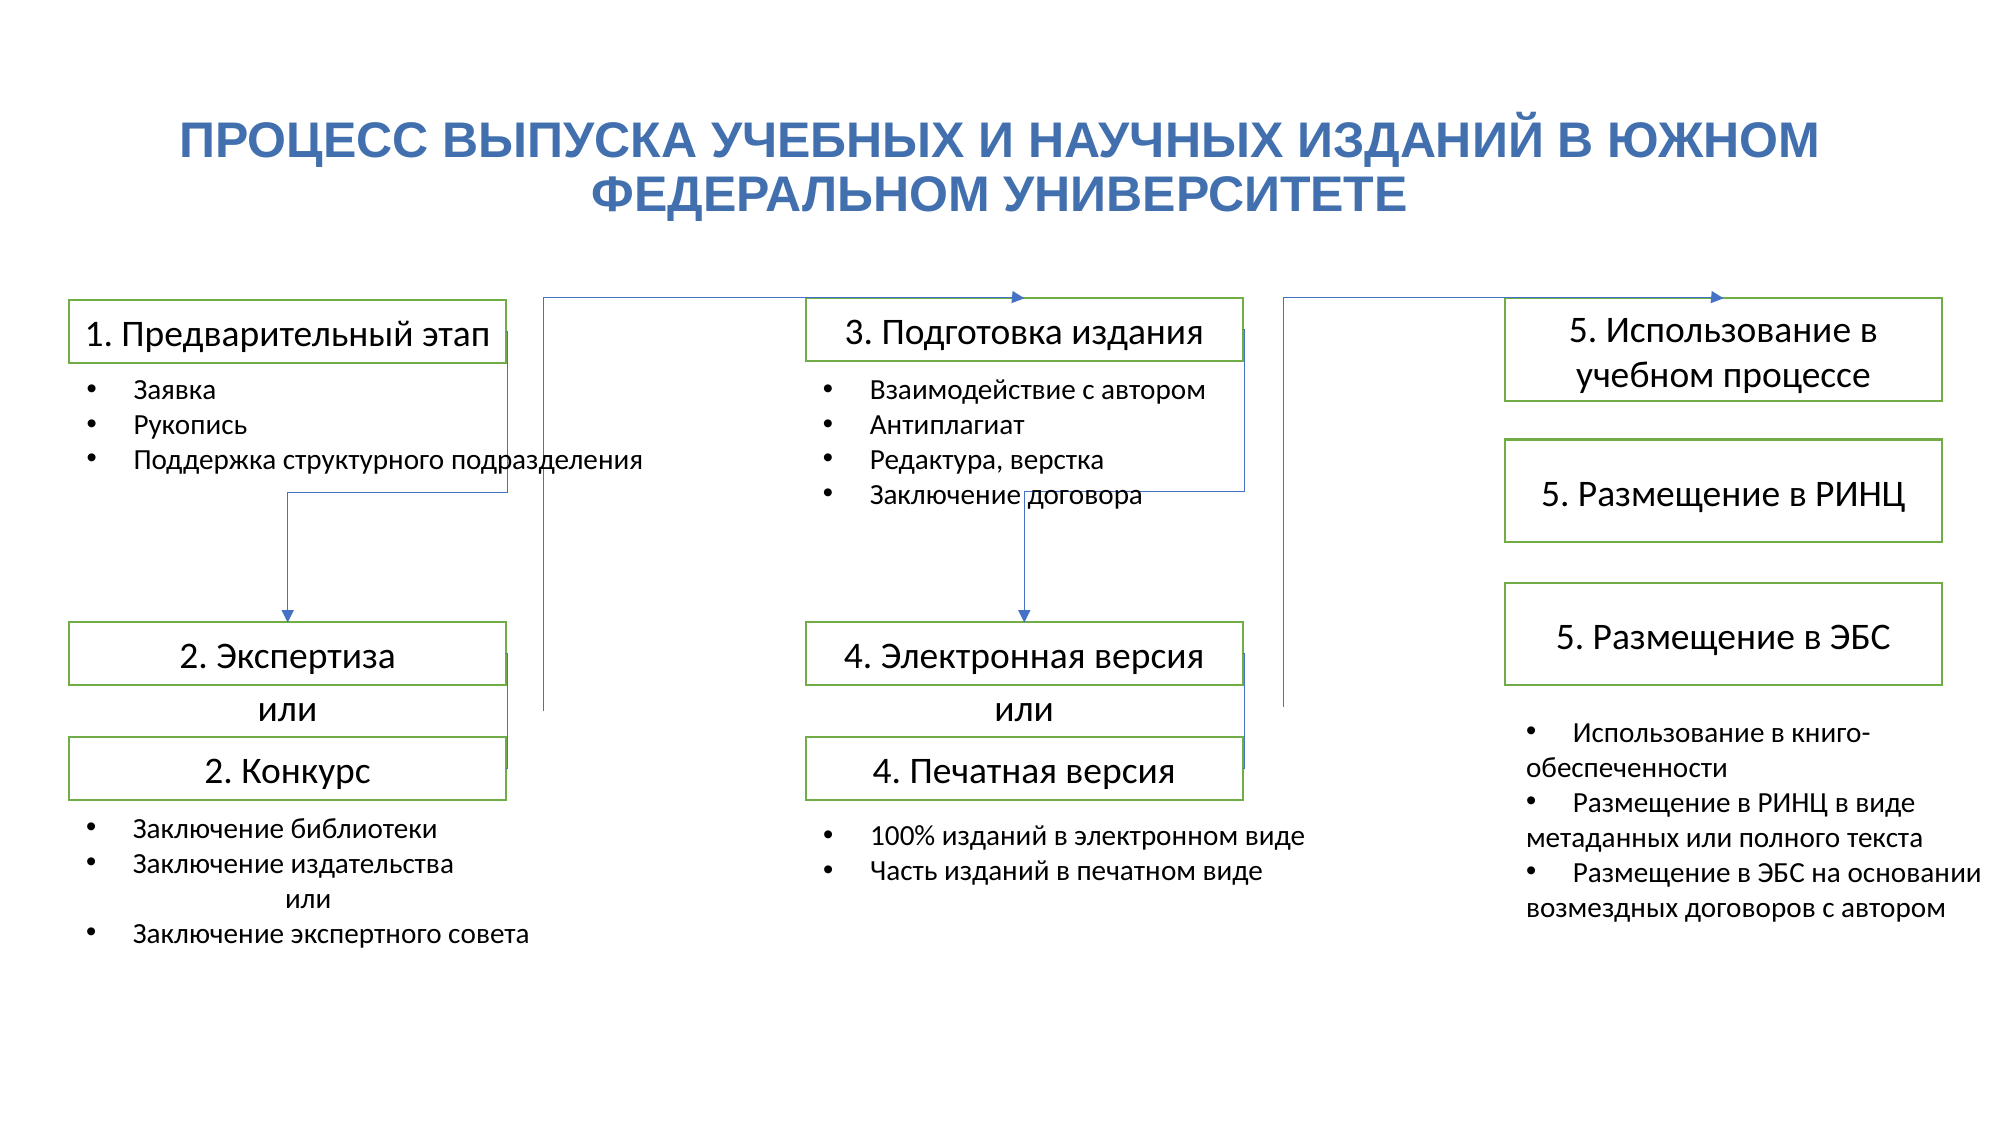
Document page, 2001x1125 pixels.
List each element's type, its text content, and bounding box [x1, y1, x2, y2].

text_box или [979, 676, 1070, 737]
text_box 2. Экспертиза [68, 621, 507, 686]
text_box 5. Размещение в РИНЦ [1724, 438, 1943, 543]
text_box Заключение библиотеки Заключение издательства или Заключение экспертного совета [71, 801, 546, 957]
text_box 100% изданий в электронном виде Часть изданий в печатном виде [808, 809, 1321, 894]
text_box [1283, 298, 1724, 708]
text_box 5. Размещение в ЭБС [1724, 582, 1943, 686]
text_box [1024, 329, 1244, 623]
text_box 1. Предварительный этап [68, 299, 507, 364]
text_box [287, 331, 507, 623]
title Процесс выпуска учебных и научных изданий в Южном федеральном университете [137, 59, 1863, 278]
text_box 4. Электронная версия [1025, 623, 1244, 686]
text_box Использование в книго- обеспеченности Размещение в РИНЦ в виде метаданных или полного текста Размещение в ЭБС на основании возмездных договоров с автором [1511, 705, 1997, 931]
text_box 2. Конкурс [68, 736, 507, 801]
text_box Заявка Рукопись Поддержка структурного подразделения [507, 363, 543, 483]
text_box или [242, 676, 333, 737]
text_box 4. Печатная версия [805, 736, 1244, 801]
text_box 5. Использование в учебном процессе [1724, 297, 1943, 402]
text_box Заявка Рукопись Поддержка структурного подразделения [71, 363, 287, 483]
text_box 3. Подготовка издания [1024, 297, 1244, 329]
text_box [543, 298, 1025, 712]
